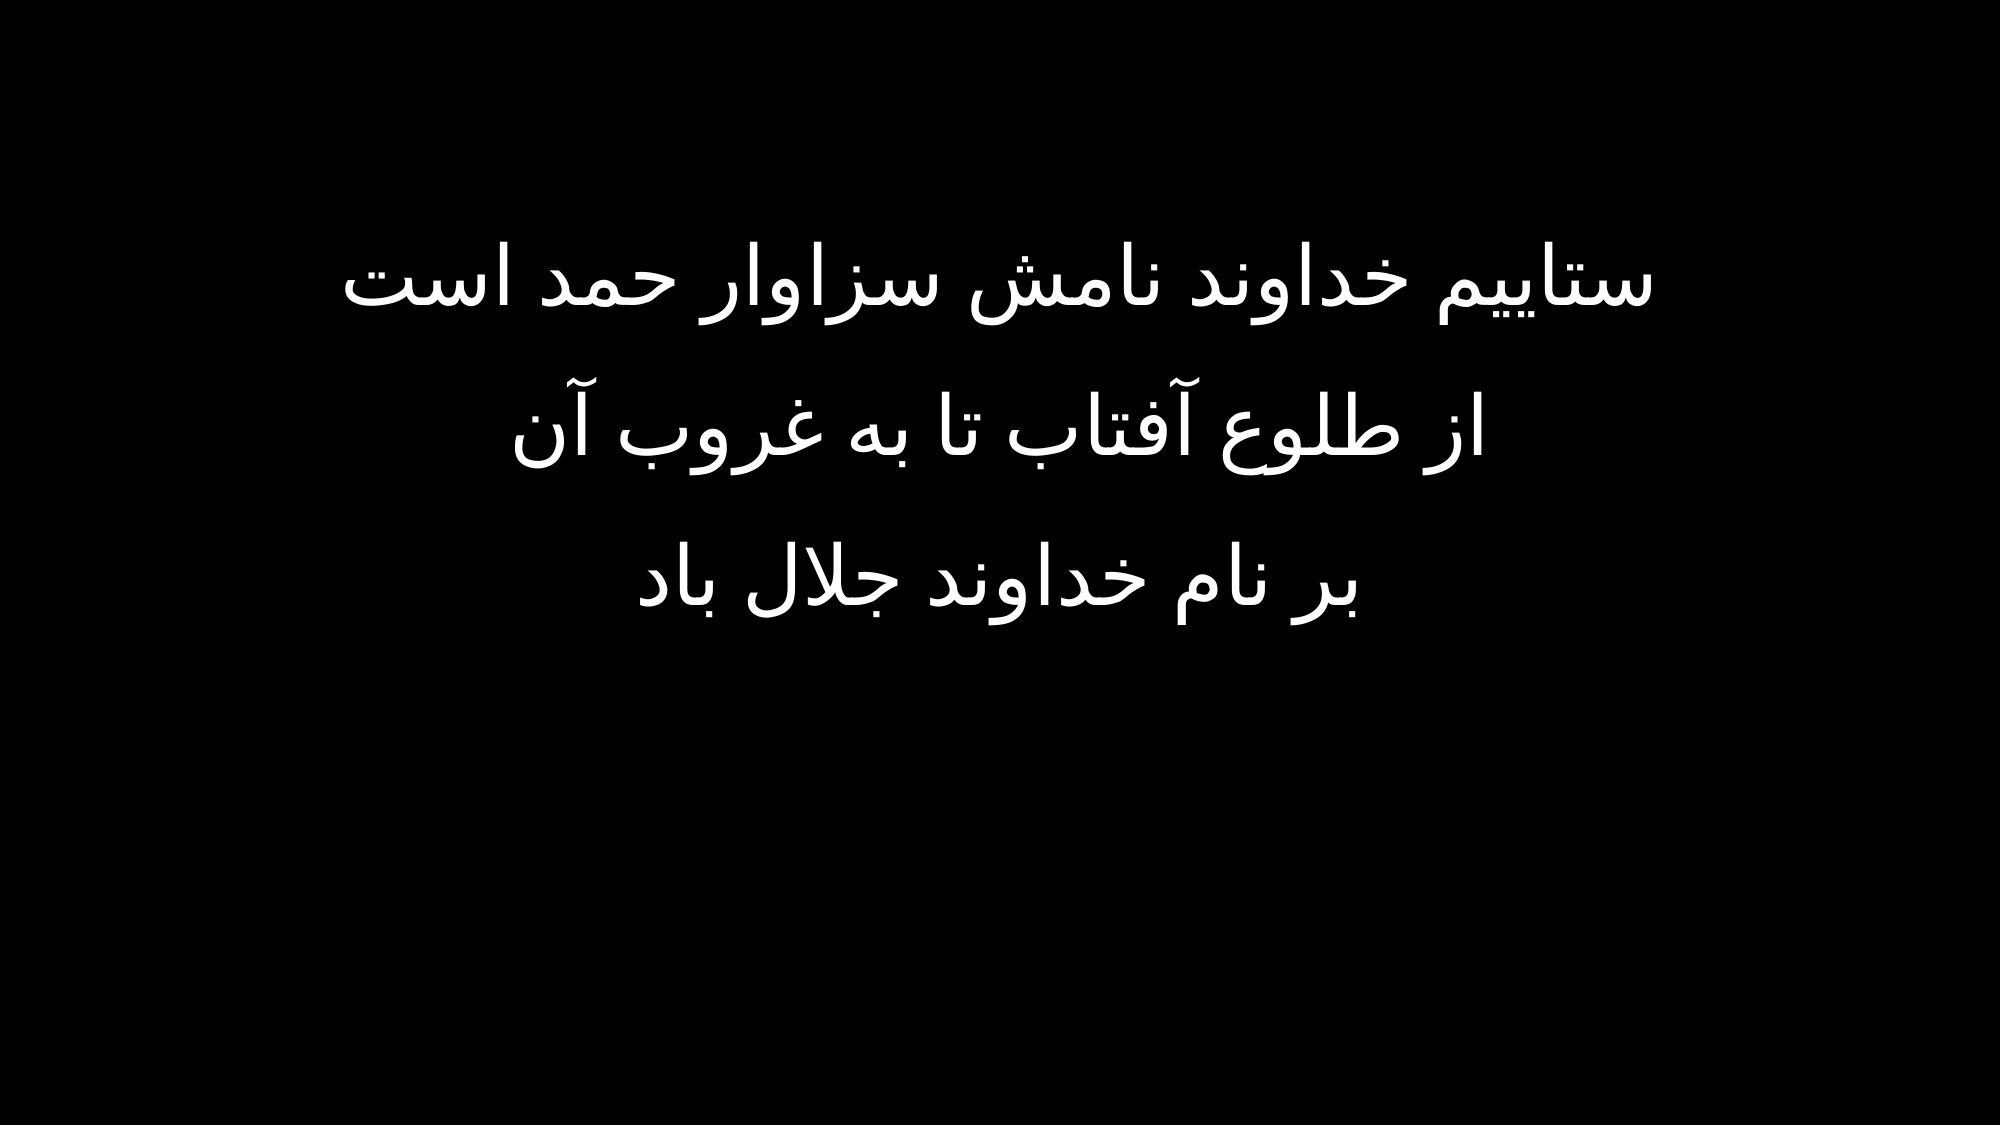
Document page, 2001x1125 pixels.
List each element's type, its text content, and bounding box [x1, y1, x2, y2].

text_box ستاییم خداوند نامش سزاوار حمد است از طلوع آفتاب تا به غروب آن بر نام خداوند جلال باد [0, 0, 2000, 1020]
